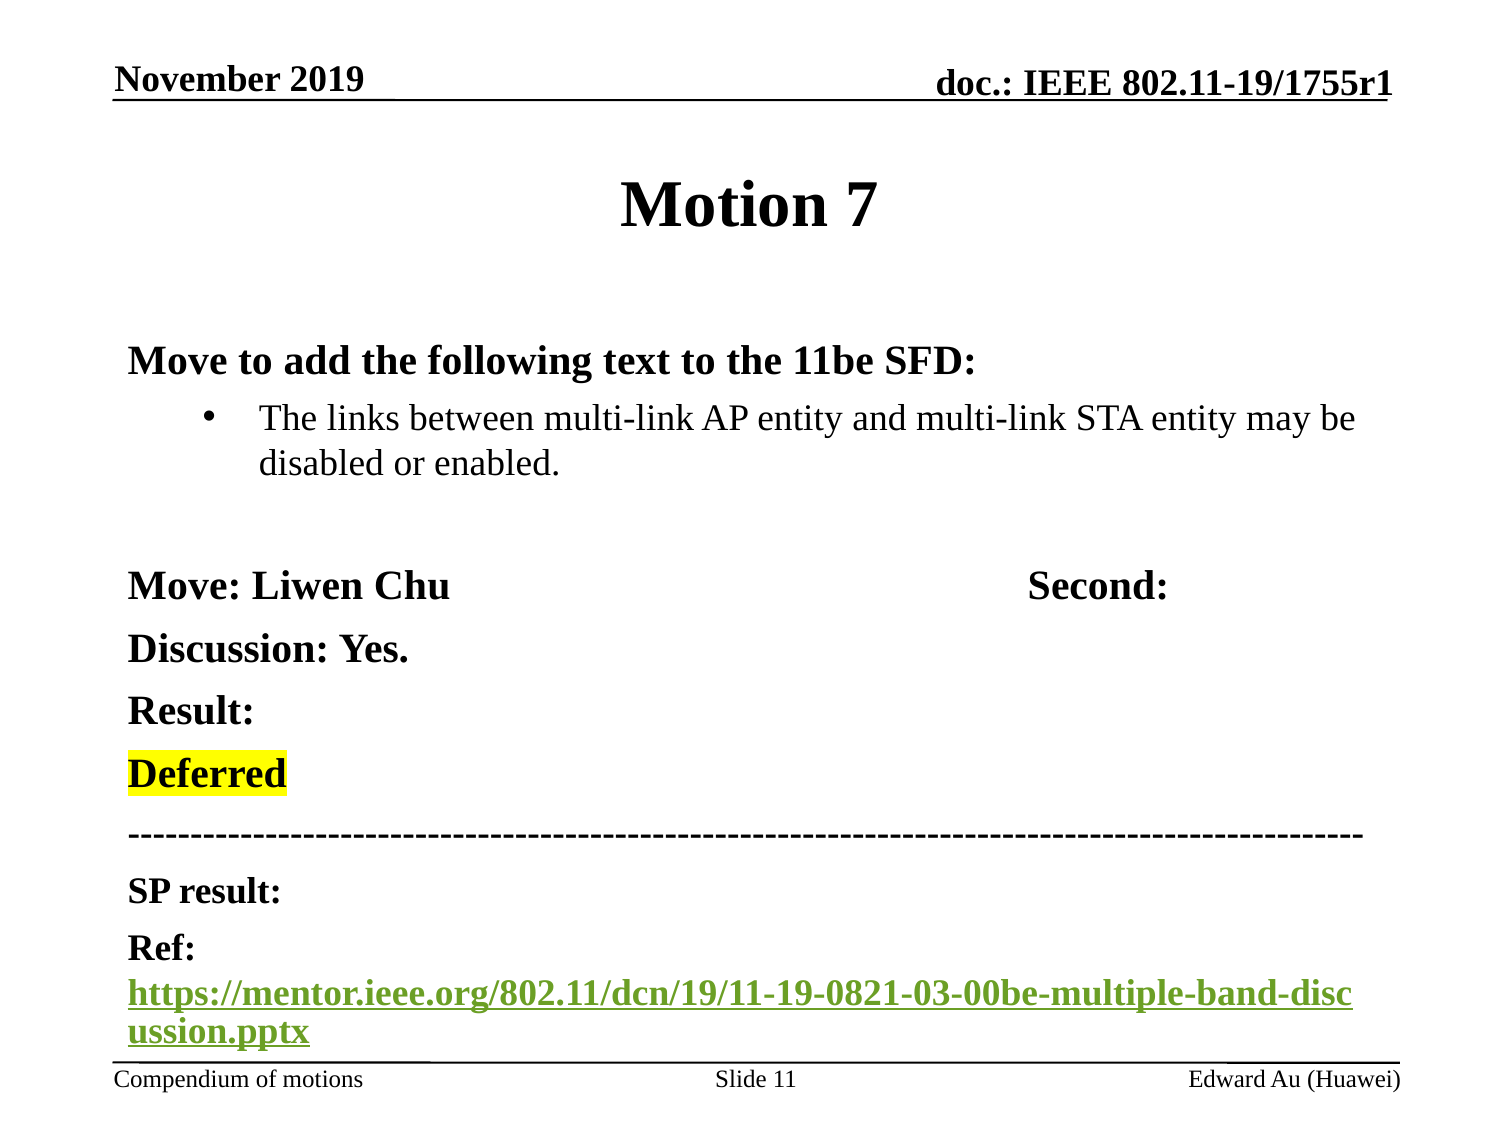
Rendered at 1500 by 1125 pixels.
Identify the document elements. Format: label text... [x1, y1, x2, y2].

footer Edward Au (Huawei) [878, 1061, 1402, 1093]
slide_number Slide 11 [712, 1061, 800, 1123]
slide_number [114, 54, 423, 100]
list Move to add the following text to the 11be SFD: The links between multi-link AP entity and multi-link STA entity may be disabled or enabled. Move: Liwen Chu Second: Discussion: Yes. Result: Deferred --------------------------------------------------------------------------------------------------- SP result: Ref: https://mentor.ieee.org/802.11/dcn/19/11-19-0821-03-00be-multiple-band-discussion.pptx [112, 324, 1388, 1063]
title Motion 7 [112, 112, 1388, 288]
